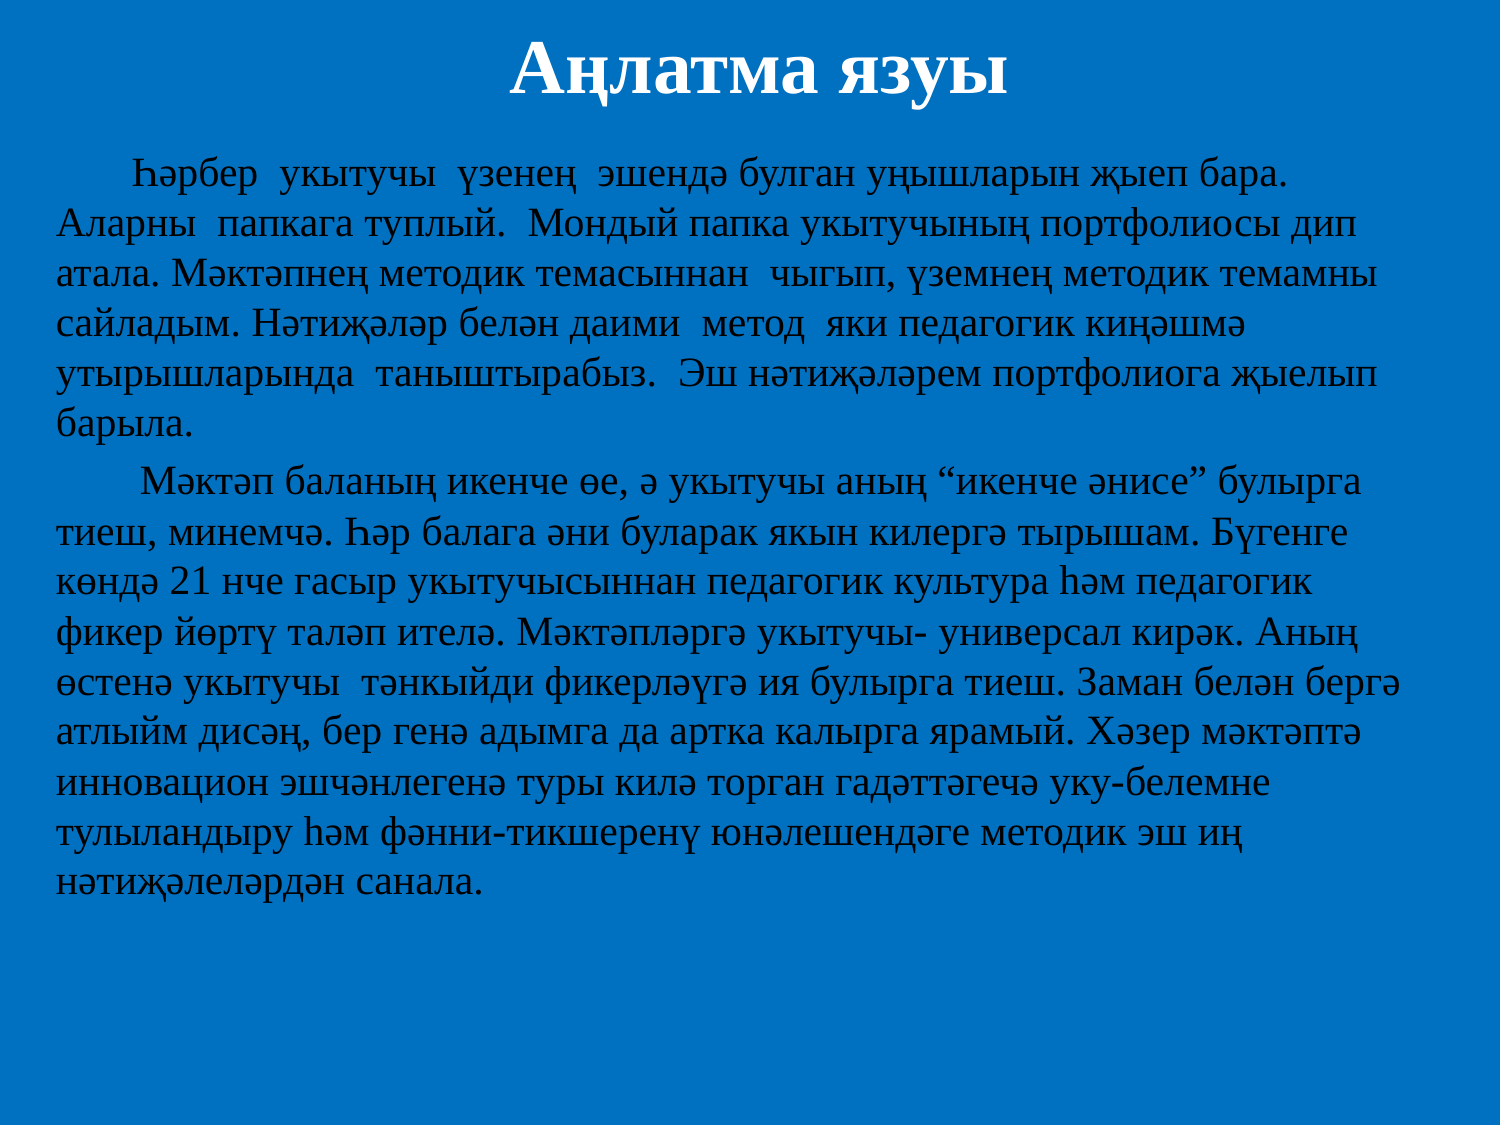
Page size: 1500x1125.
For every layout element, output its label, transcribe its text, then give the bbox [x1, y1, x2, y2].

title Аңлатма язуы [147, 0, 1329, 119]
list Һәрбер укытучы үзенең эшендә булган уңышларын җыеп бара. Аларны папкага туплый. Мондый папка укытучының портфолиосы дип атала. Мәктәпнең методик темасыннан чыгып, үземнең методик темамны сайладым. Нәтиҗәләр белән даими метод яки педагогик киңәшмә утырышларында таныштырабыз. Эш нәтиҗәләрем портфолиога җыелып барыла. Мәктәп баланың икенче өе, ә укытучы аның “икенче әнисе” булырга тиеш, минемчә. Һәр балага әни буларак якын килергә тырышам. Бүгенге көндә 21 нче гасыр укытучысыннан педагогик культура һәм педагогик фикер йөртү таләп ителә. Мәктәпләргә укытучы- универсал кирәк. Аның өстенә укытучы тәнкыйди фикерләүгә ия булырга тиеш. Заман белән бергә атлыйм дисәң, бер генә адымга да артка калырга ярамый. Хәзер мәктәптә инновацион эшчәнлегенә туры килә торган гадәттәгечә уку-белемне тулыландыру һәм фәнни-тикшеренү юнәлешендәге методик эш иң нәтиҗәлеләрдән санала. [29, 137, 1436, 1094]
